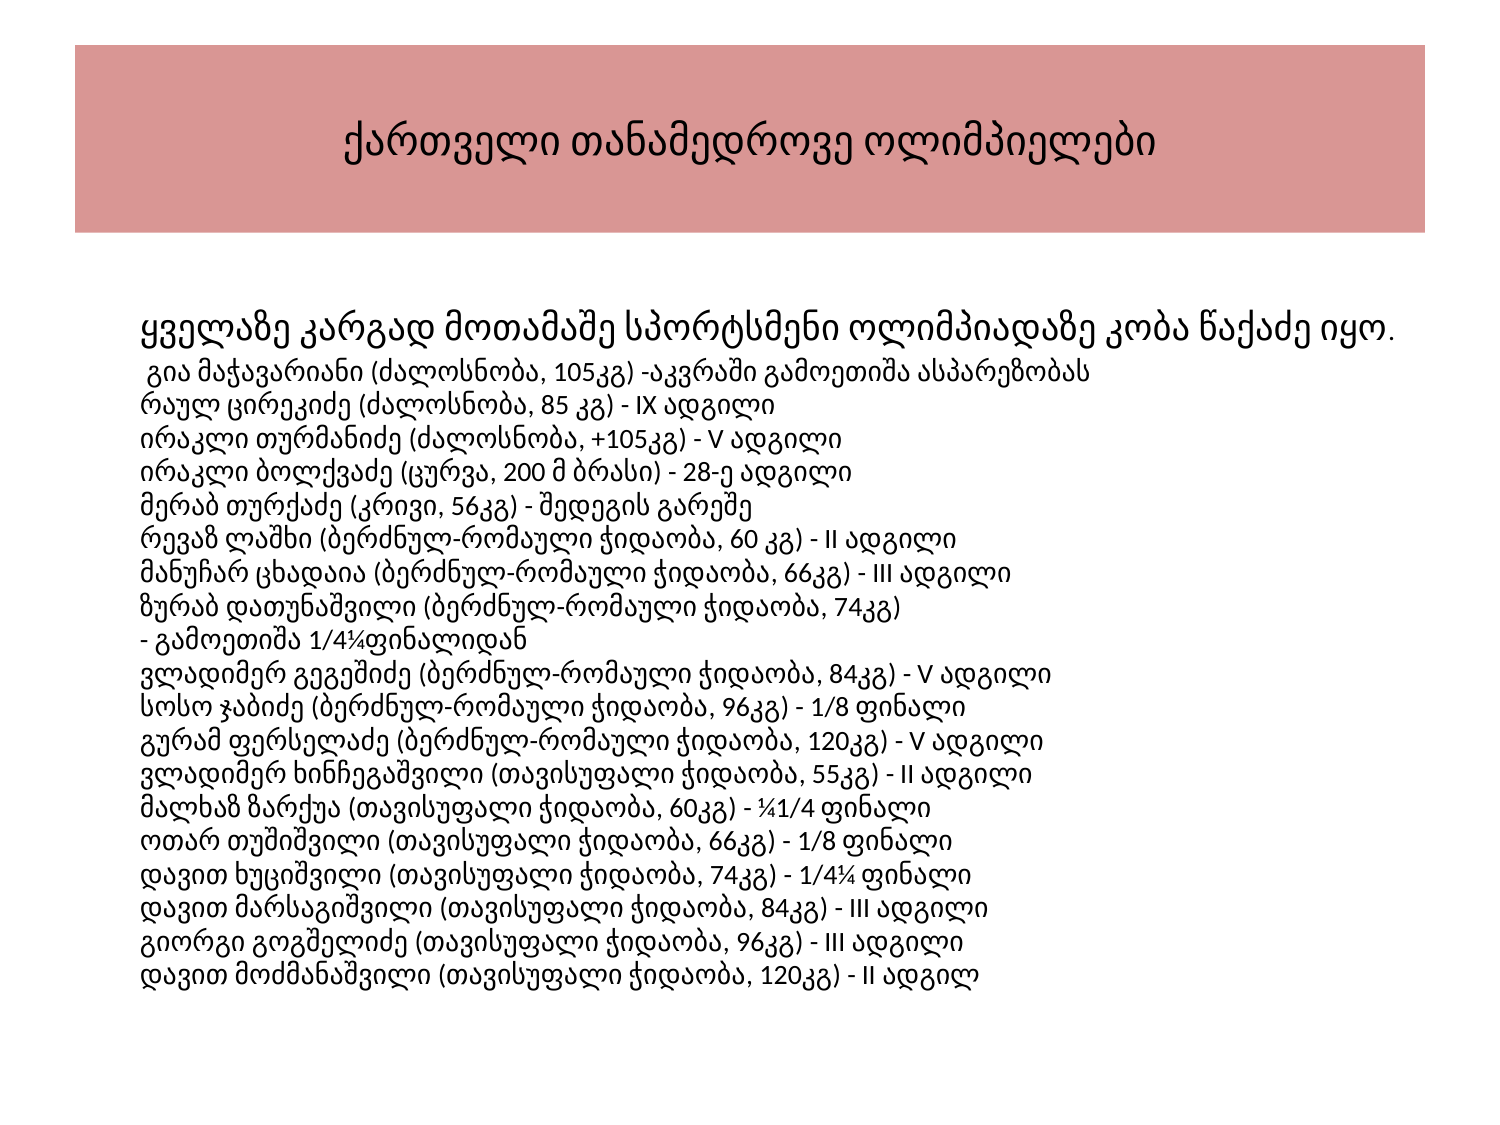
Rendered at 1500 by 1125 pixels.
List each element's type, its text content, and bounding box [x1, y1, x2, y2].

list ყველაზე კარგად მოთამაშე სპორტსმენი ოლიმპიადაზე კობა წაქაძე იყო. გია მაჭავარიანი (ძალოსნობა, 105კგ) -აკვრაში გამოეთიშა ასპარეზობას რაულ ცირეკიძე (ძალოსნობა, 85 კგ) - IX ადგილი ირაკლი თურმანიძე (ძალოსნობა, +105კგ) - V ადგილი ირაკლი ბოლქვაძე (ცურვა, 200 მ ბრასი) - 28-ე ადგილი მერაბ თურქაძე (კრივი, 56კგ) - შედეგის გარეშე რევაზ ლაშხი (ბერძნულ-რომაული ჭიდაობა, 60 კგ) - II ადგილი მანუჩარ ცხადაია (ბერძნულ-რომაული ჭიდაობა, 66კგ) - III ადგილი ზურაბ დათუნაშვილი (ბერძნულ-რომაული ჭიდაობა, 74კგ) - გამოეთიშა 1/4¼ფინალიდან ვლადიმერ გეგეშიძე (ბერძნულ-რომაული ჭიდაობა, 84კგ) - V ადგილი სოსო ჯაბიძე (ბერძნულ-რომაული ჭიდაობა, 96კგ) - 1/8 ფინალი გურამ ფერსელაძე (ბერძნულ-რომაული ჭიდაობა, 120კგ) - V ადგილი ვლადიმერ ხინჩეგაშვილი (თავისუფალი ჭიდაობა, 55კგ) - II ადგილი მალხაზ ზარქუა (თავისუფალი ჭიდაობა, 60კგ) - ¼1/4 ფინალი ოთარ თუშიშვილი (თავისუფალი ჭიდაობა, 66კგ) - 1/8 ფინალი დავით ხუციშვილი (თავისუფალი ჭიდაობა, 74კგ) - 1/4¼ ფინალი დავით მარსაგიშვილი (თავისუფალი ჭიდაობა, 84კგ) - III ადგილი გიორგი გოგშელიძე (თავისუფალი ჭიდაობა, 96კგ) - III ადგილი დავით მოძმანაშვილი (თავისუფალი ჭიდაობა, 120კგ) - II ადგილ [75, 262, 1425, 1005]
title ქართველი თანამედროვე ოლიმპიელები [75, 45, 1425, 233]
